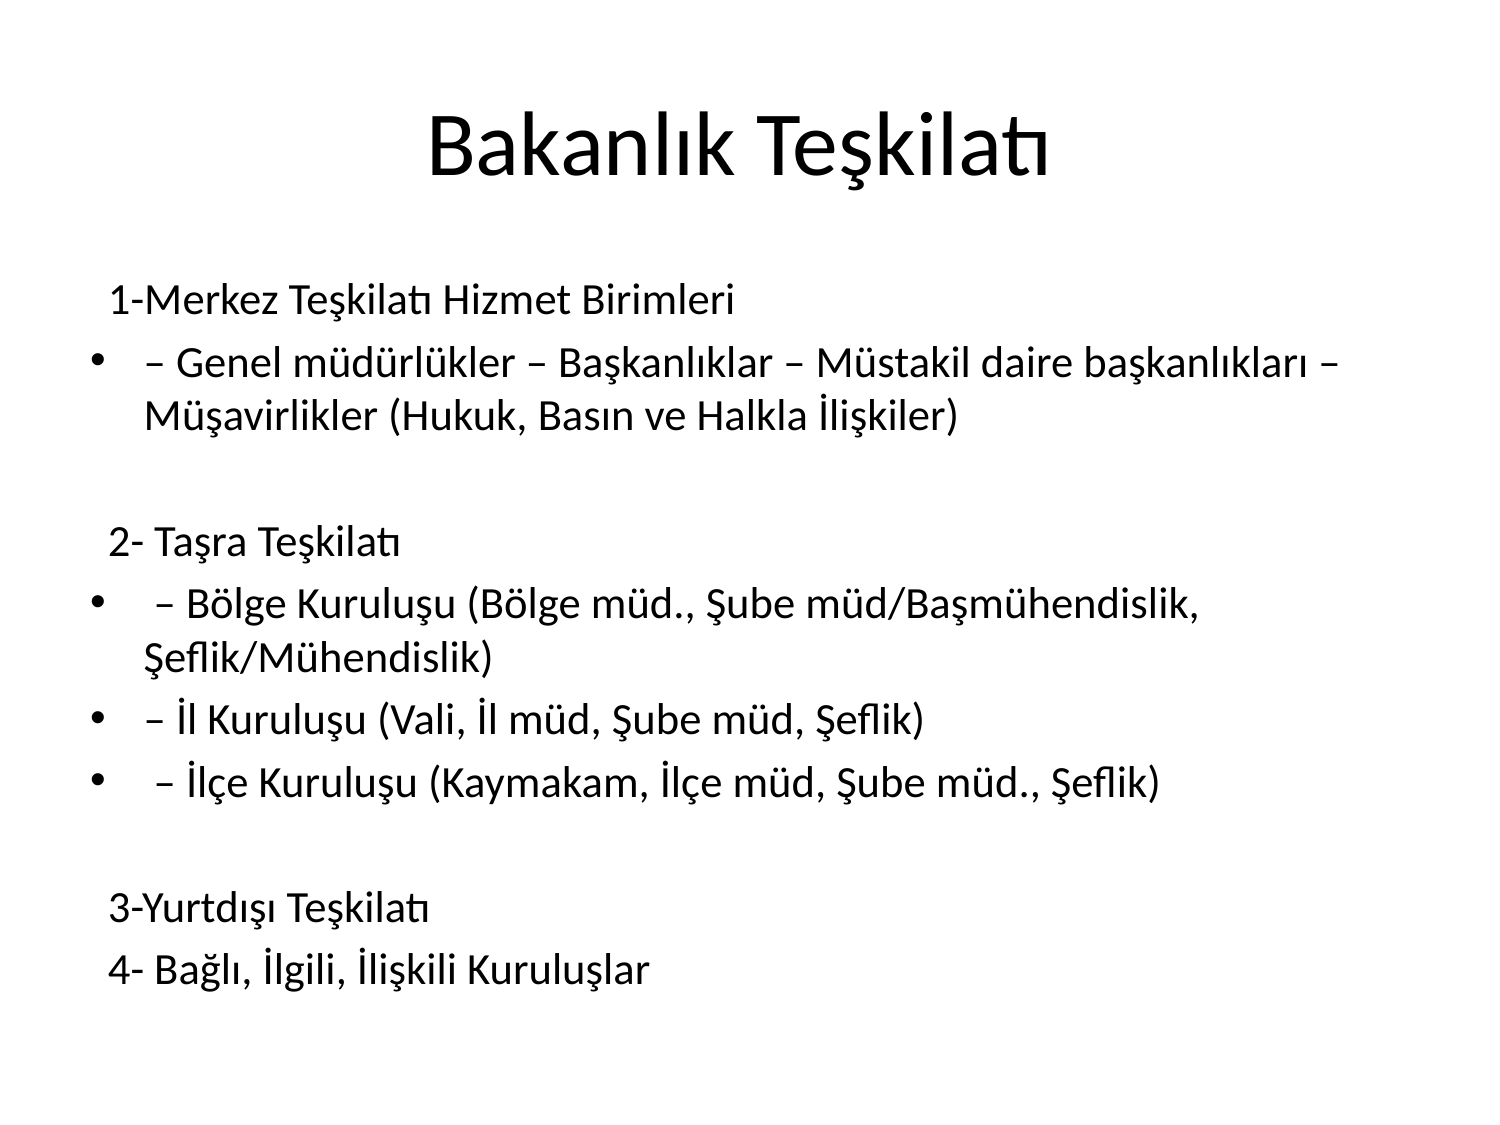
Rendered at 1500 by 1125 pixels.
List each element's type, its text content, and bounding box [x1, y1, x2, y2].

list 1-Merkez Teşkilatı Hizmet Birimleri – Genel müdürlükler – Başkanlıklar – Müstakil daire başkanlıkları – Müşavirlikler (Hukuk, Basın ve Halkla İlişkiler) 2- Taşra Teşkilatı – Bölge Kuruluşu (Bölge müd., Şube müd/Başmühendislik, Şeflik/Mühendislik) – İl Kuruluşu (Vali, İl müd, Şube müd, Şeflik) – İlçe Kuruluşu (Kaymakam, İlçe müd, Şube müd., Şeflik) 3-Yurtdışı Teşkilatı 4- Bağlı, İlgili, İlişkili Kuruluşlar [75, 262, 1425, 1005]
title Bakanlık Teşkilatı [75, 45, 1425, 233]
